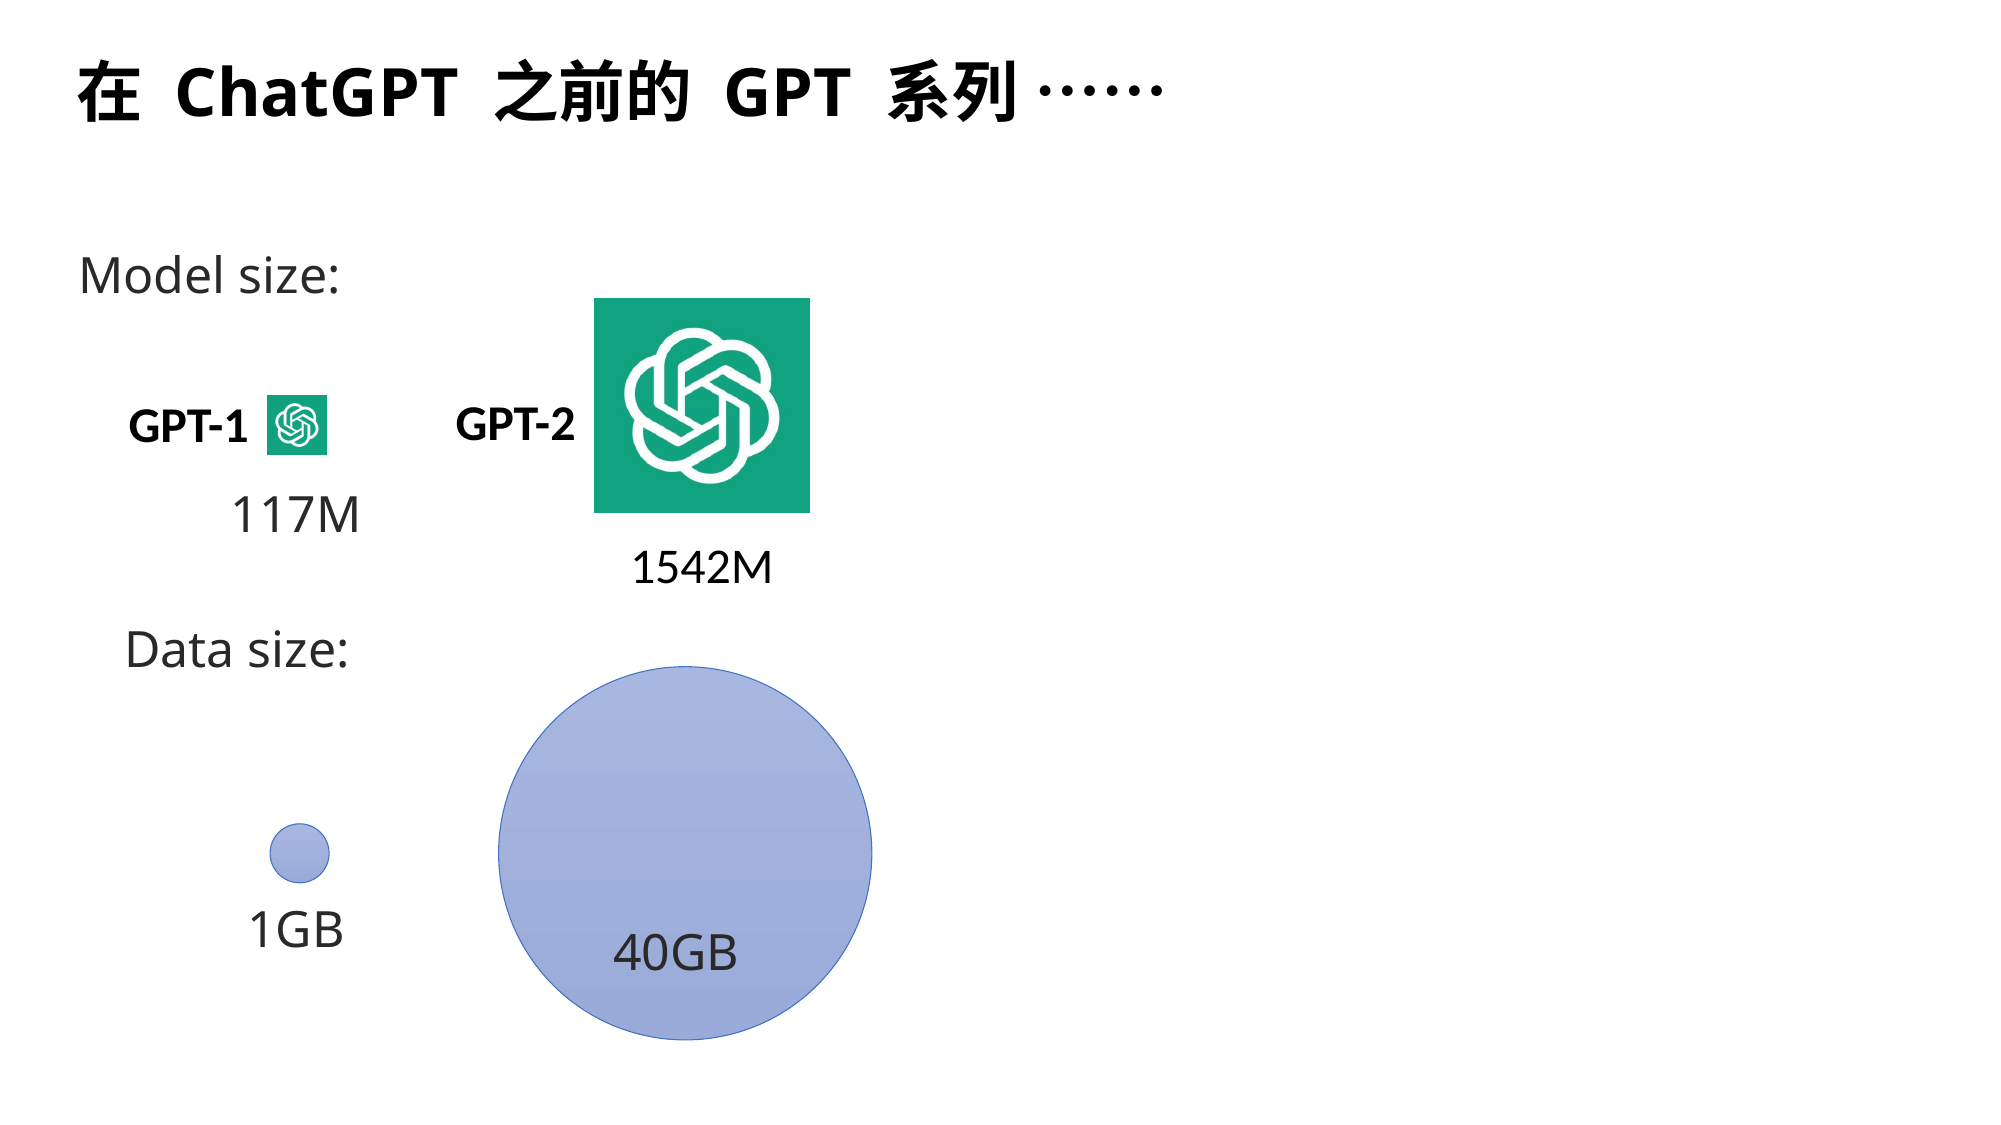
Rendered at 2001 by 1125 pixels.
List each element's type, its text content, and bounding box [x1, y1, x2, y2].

text_box GPT-1 [66, 384, 264, 460]
text_box Data size: [109, 610, 412, 686]
picture [267, 394, 327, 455]
text_box Model size: [53, 235, 356, 311]
text_box 在 ChatGPT 之前的 GPT 系列 …… [61, 42, 1184, 138]
text_box [269, 823, 330, 884]
text_box GPT-2 [393, 382, 591, 458]
text_box 1542M [594, 525, 809, 601]
text_box 1GB [204, 889, 388, 965]
text_box 117M [177, 474, 414, 550]
text_box 40GB [584, 913, 768, 989]
picture [594, 298, 810, 513]
text_box [498, 666, 873, 1041]
